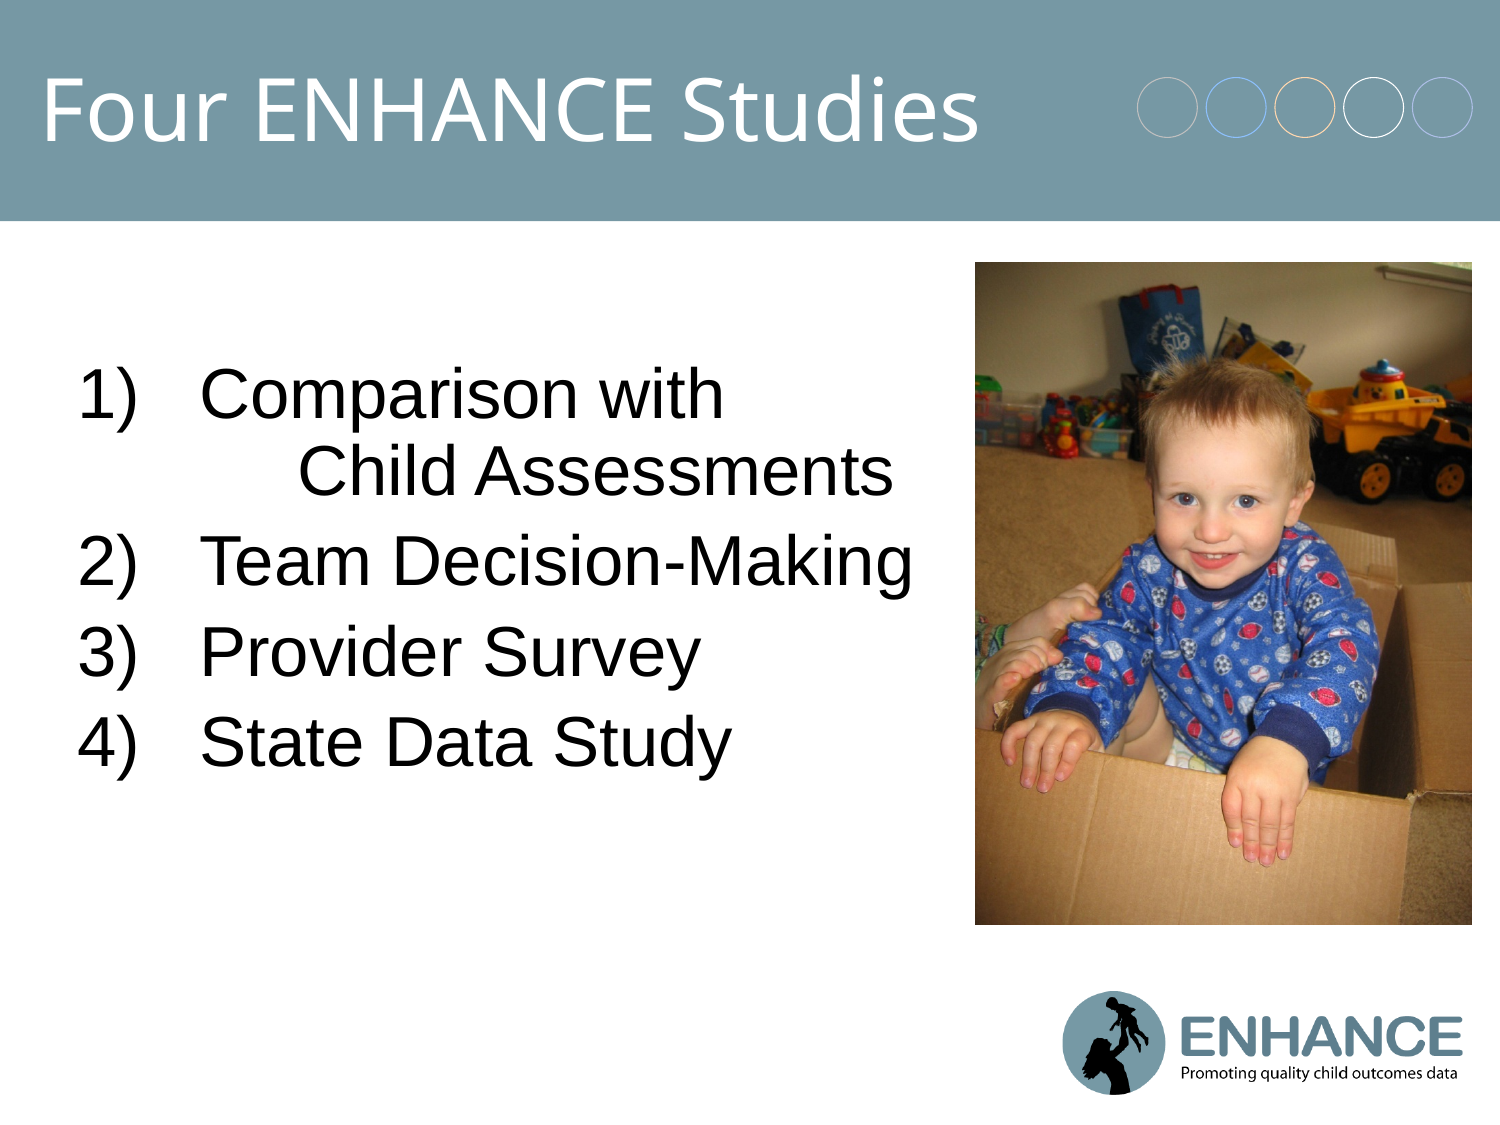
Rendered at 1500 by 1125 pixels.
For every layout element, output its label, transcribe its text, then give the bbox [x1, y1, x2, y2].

list Comparison with Child Assessments Team Decision-Making Provider Survey State Data Study [62, 350, 938, 1125]
picture [1062, 991, 1463, 1100]
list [974, 262, 1473, 926]
title Four ENHANCE Studies [24, 12, 1126, 201]
